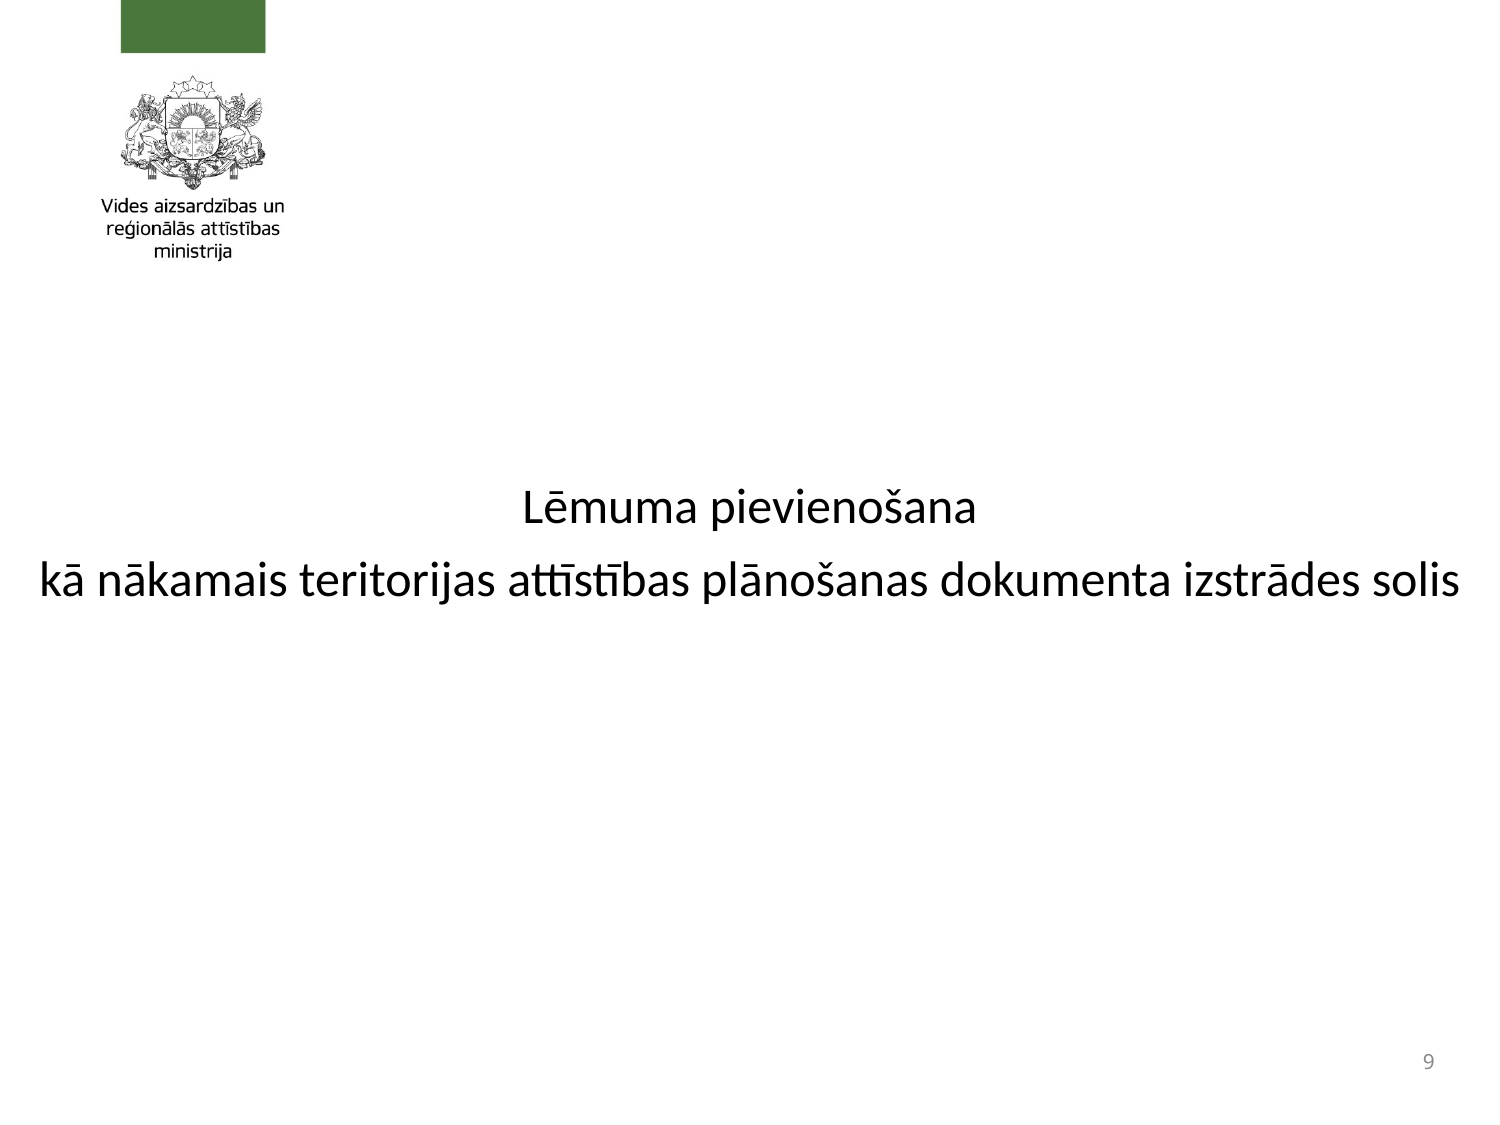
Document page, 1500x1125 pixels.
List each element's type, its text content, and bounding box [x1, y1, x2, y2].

text_box Lēmuma pievienošana kā nākamais teritorijas attīstības plānošanas dokumenta izstrādes solis [24, 466, 1476, 657]
slide_number 9 [1400, 1037, 1450, 1088]
picture [48, 0, 338, 321]
